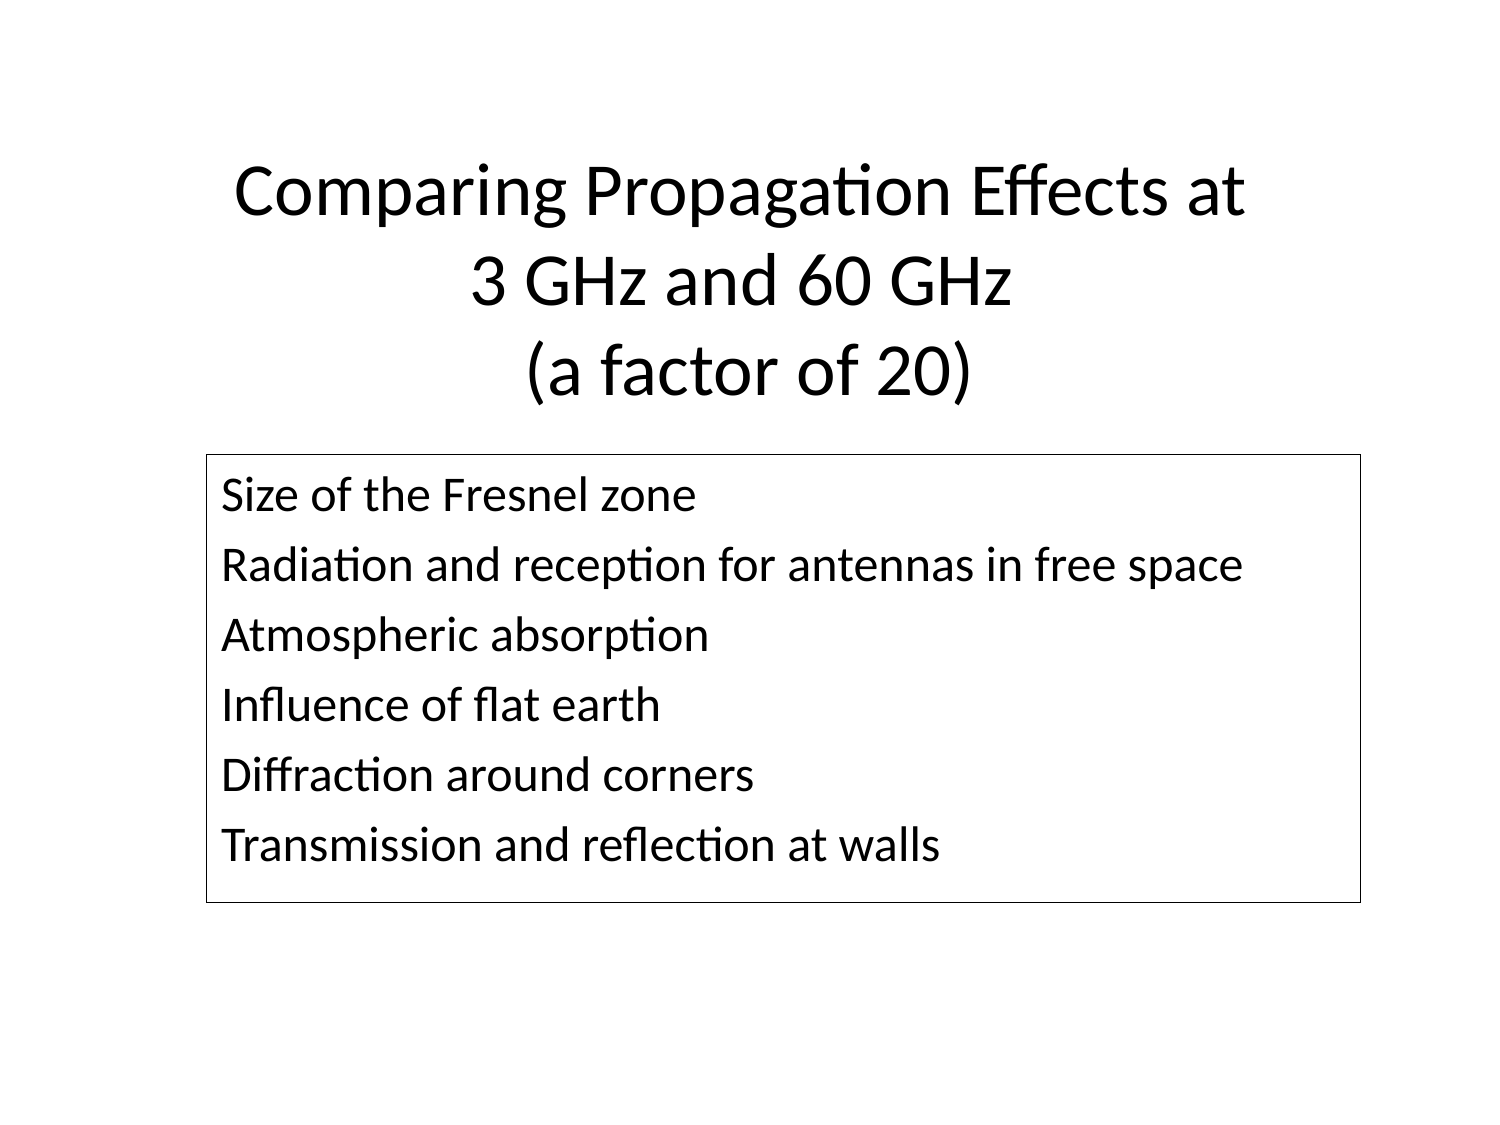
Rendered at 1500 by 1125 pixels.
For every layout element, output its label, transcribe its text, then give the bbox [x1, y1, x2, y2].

subtitle Size of the Fresnel zone Radiation and reception for antennas in free space Atmospheric absorption Influence of flat earth Diffraction around corners Transmission and reflection at walls [206, 454, 1361, 903]
title Comparing Propagation Effects at 3 GHz and 60 GHz (a factor of 20) [112, 128, 1388, 423]
